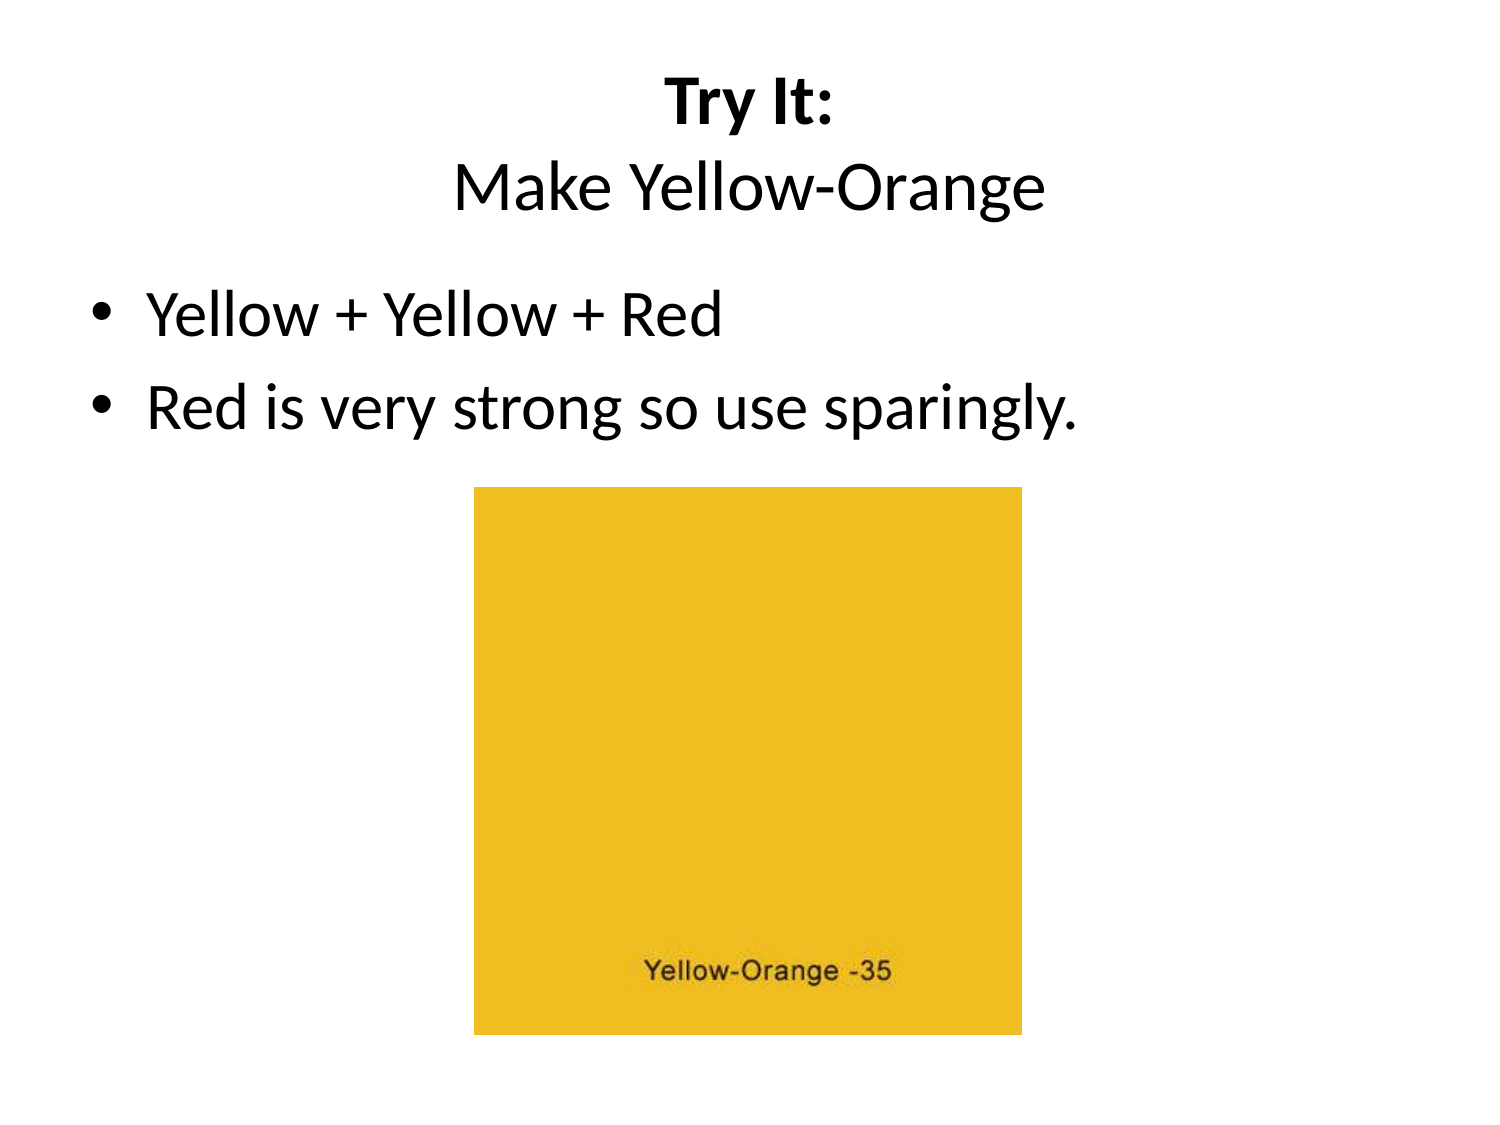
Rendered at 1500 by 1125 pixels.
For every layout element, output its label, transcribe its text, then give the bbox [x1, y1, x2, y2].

list Yellow + Yellow + Red Red is very strong so use sparingly. [75, 262, 1425, 1005]
picture [474, 487, 1022, 1035]
title Try It: Make Yellow-Orange [75, 45, 1425, 233]
